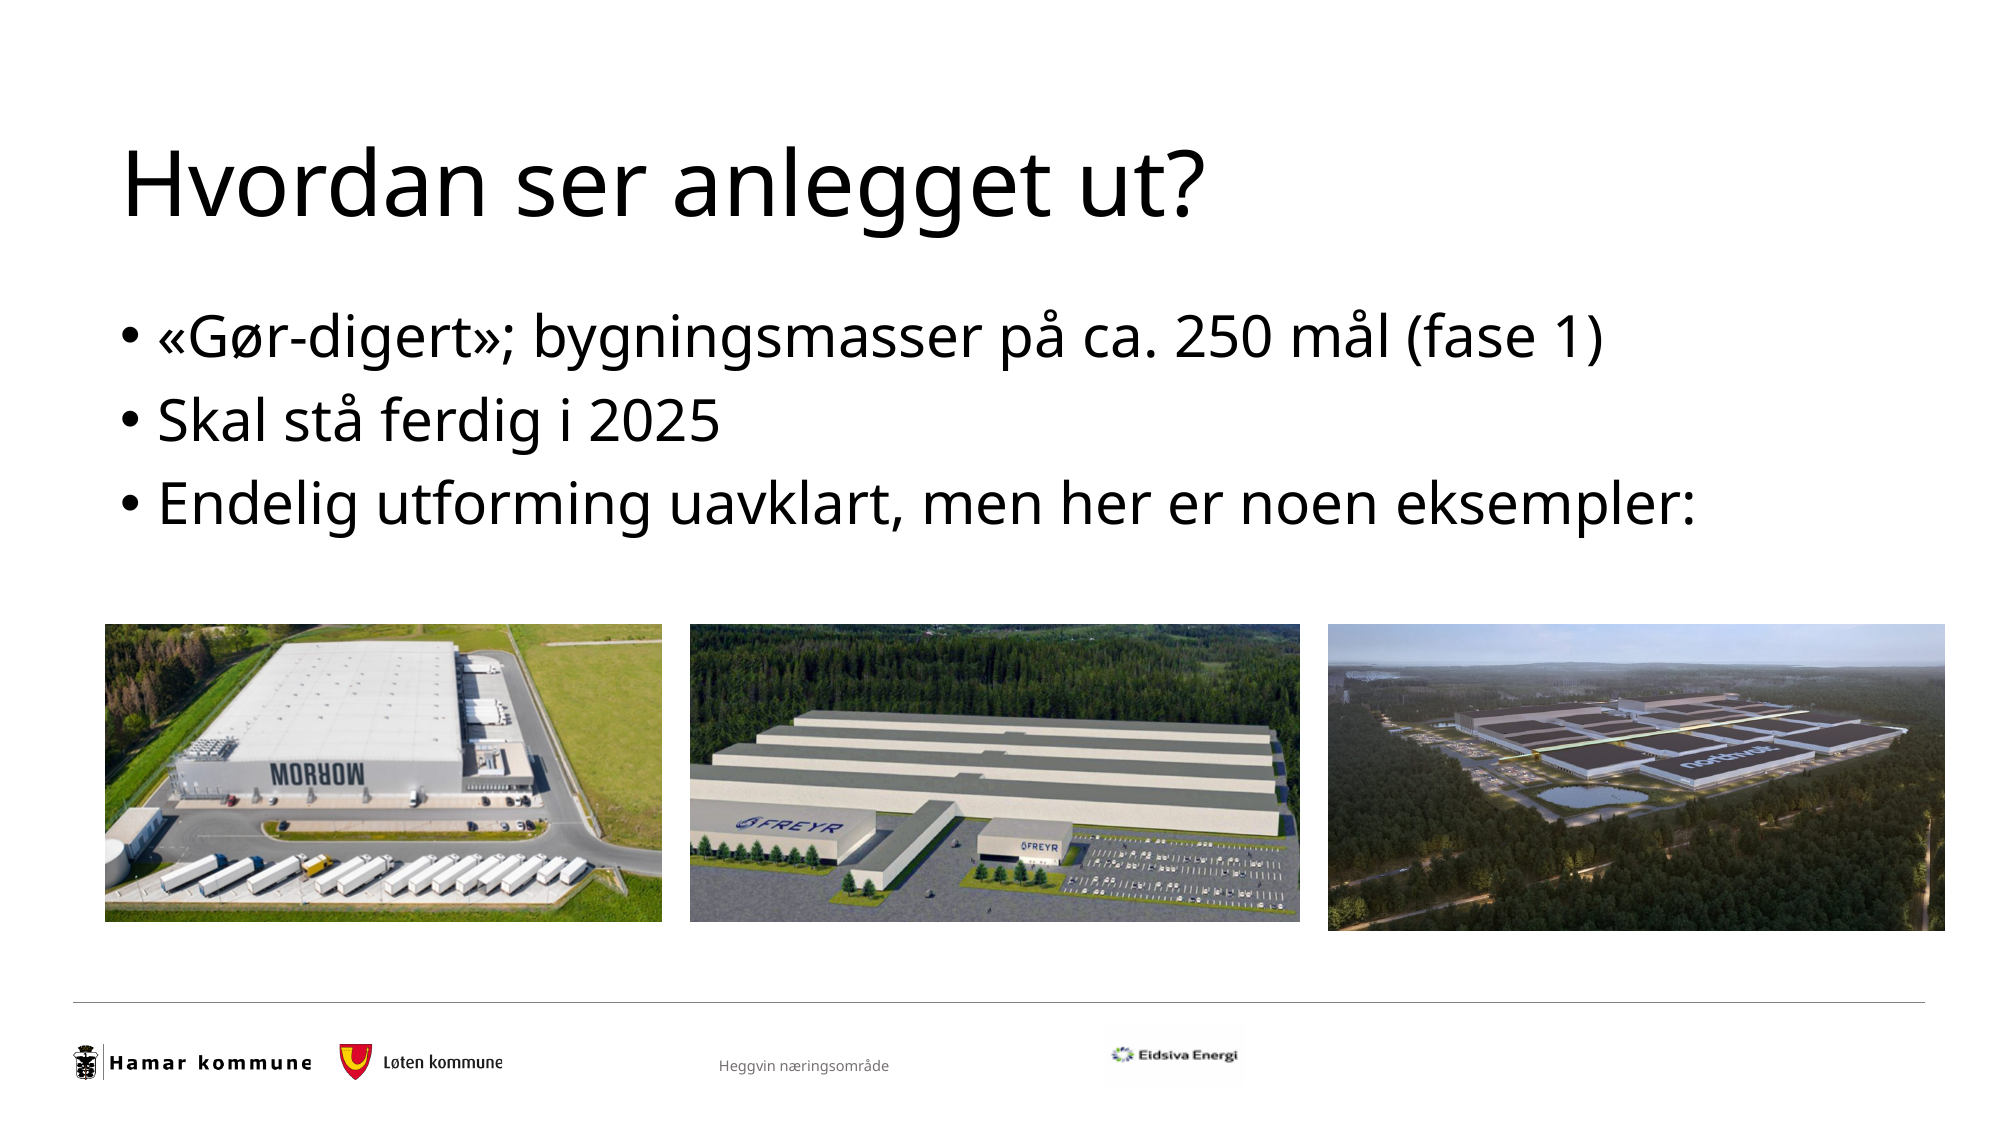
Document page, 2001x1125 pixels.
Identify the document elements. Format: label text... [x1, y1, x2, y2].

picture [1328, 624, 1945, 931]
list «Gør-digert»; bygningsmasser på ca. 250 mål (fase 1) Skal stå ferdig i 2025 Endelig utforming uavklart, men her er noen eksempler: [105, 299, 1895, 951]
title Hvordan ser anlegget ut? [105, 104, 1895, 270]
picture [105, 624, 662, 922]
picture [1104, 1023, 1245, 1087]
picture [690, 624, 1300, 922]
